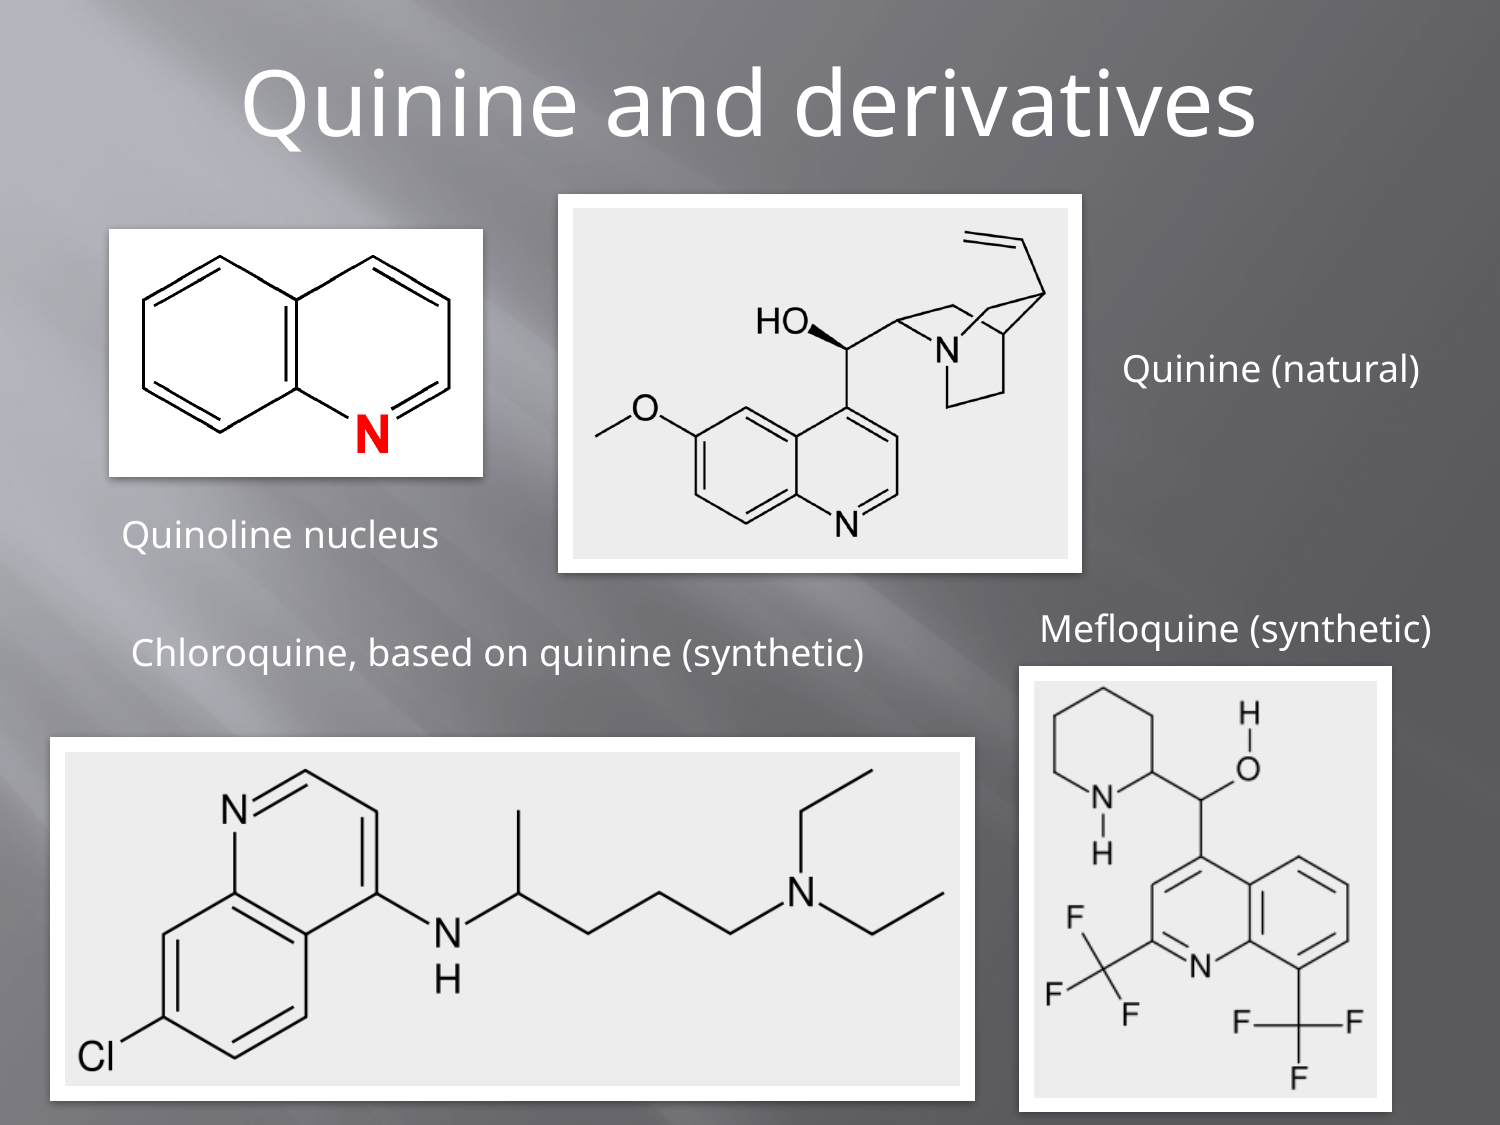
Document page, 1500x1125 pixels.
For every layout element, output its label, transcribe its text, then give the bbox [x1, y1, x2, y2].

text_box Quinine (natural) [1111, 337, 1436, 398]
picture [1033, 680, 1378, 1099]
text_box Chloroquine, based on quinine (synthetic) [88, 621, 880, 682]
text_box Quinine and derivatives [49, 37, 1451, 225]
text_box Mefloquine (synthetic) [1009, 597, 1447, 658]
picture [64, 751, 961, 1087]
picture [123, 243, 469, 463]
text_box Quinoline nucleus [88, 503, 455, 564]
picture [572, 207, 1069, 560]
